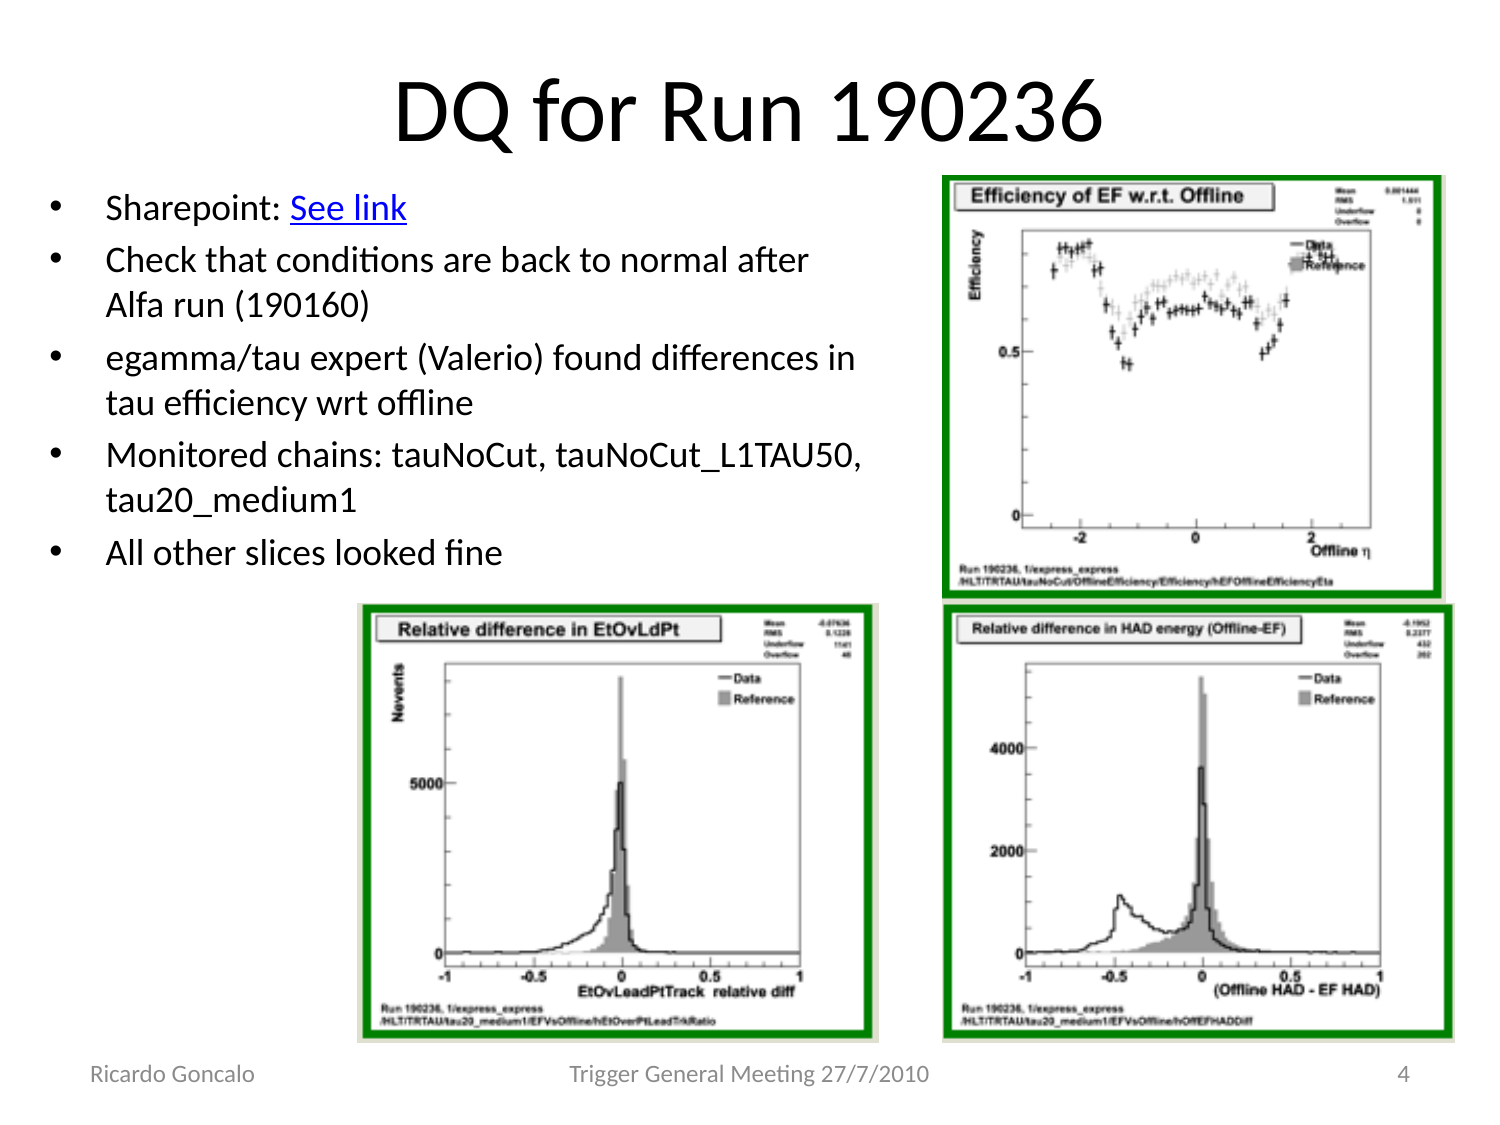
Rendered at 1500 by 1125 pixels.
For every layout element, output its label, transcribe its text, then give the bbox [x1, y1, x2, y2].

picture [941, 175, 1455, 1043]
title DQ for Run 190236 [74, 34, 1426, 176]
list Sharepoint: See link Check that conditions are back to normal after Alfa run (190160) egamma/tau expert (Valerio) found differences in tau efficiency wrt offline Monitored chains: tauNoCut, tauNoCut_L1TAU50, tau20_medium1 All other slices looked fine [34, 175, 880, 604]
footer Trigger General Meeting 27/7/2010 [512, 1042, 988, 1103]
slide_number 4 [1074, 1052, 1425, 1103]
slide_number Ricardo Goncalo [75, 1042, 425, 1103]
picture [357, 602, 880, 1043]
